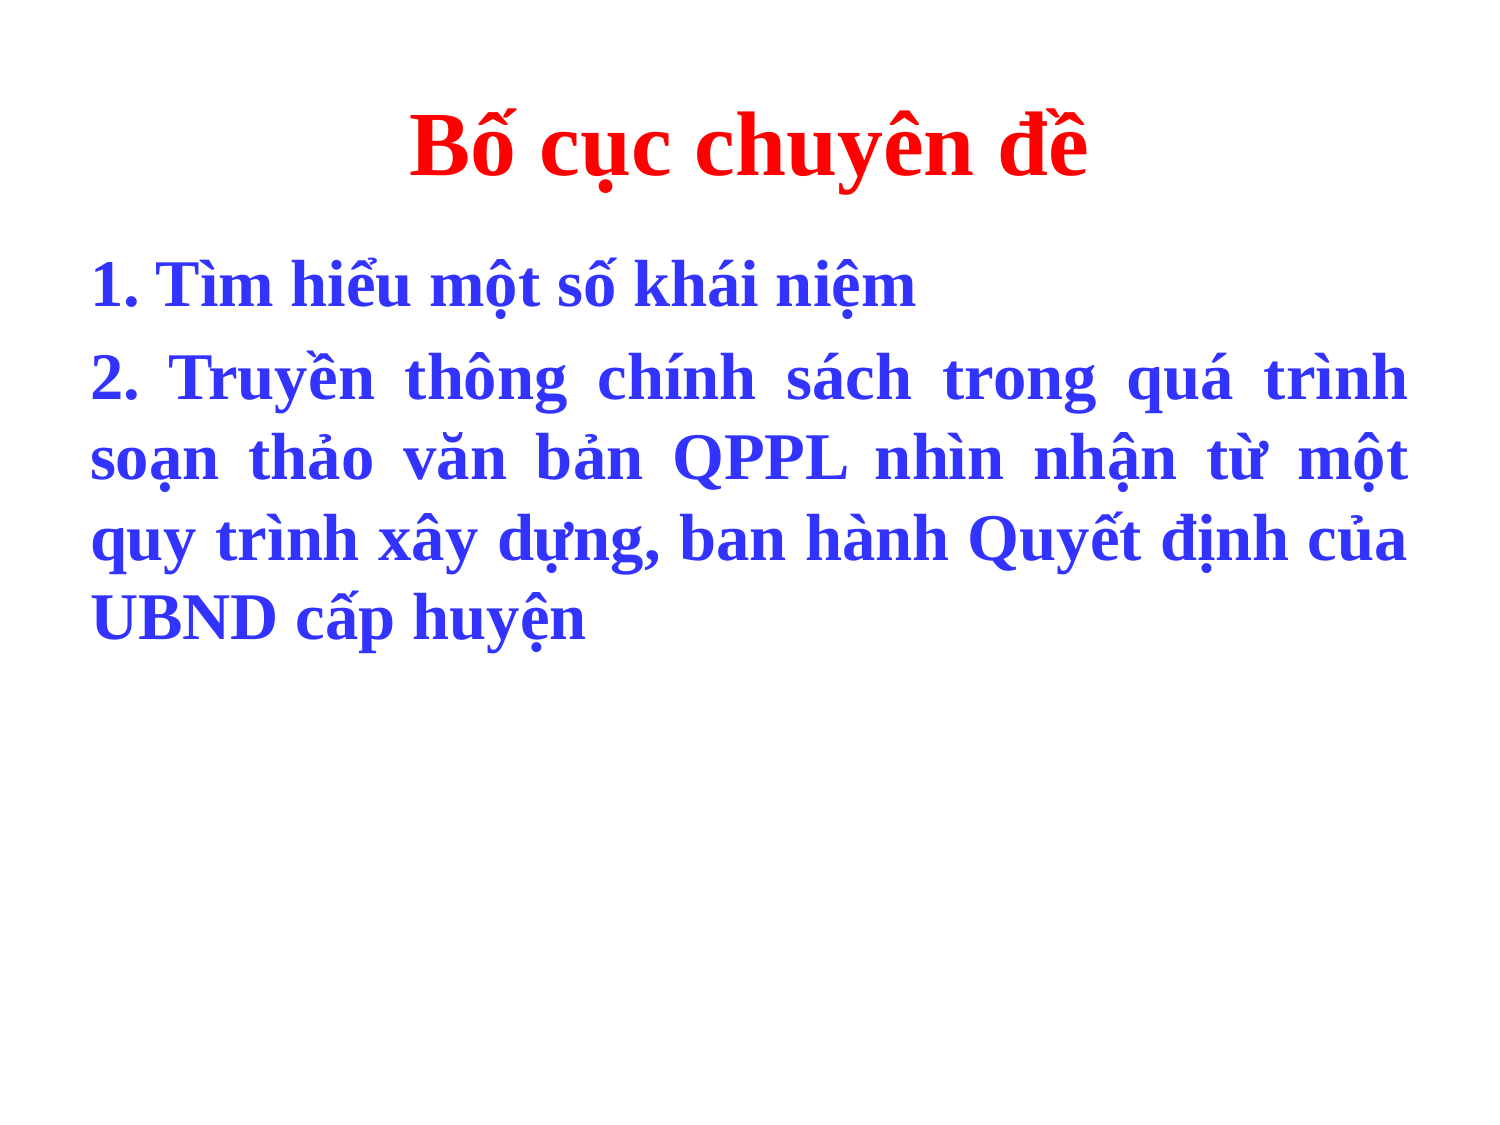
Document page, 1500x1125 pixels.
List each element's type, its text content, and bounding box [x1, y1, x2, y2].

title Bố cục chuyên đề [75, 45, 1425, 232]
list 1. Tìm hiểu một số khái niệm 2. Truyền thông chính sách trong quá trình soạn thảo văn bản QPPL nhìn nhận từ một quy trình xây dựng, ban hành Quyết định của UBND cấp huyện [75, 232, 1425, 1038]
